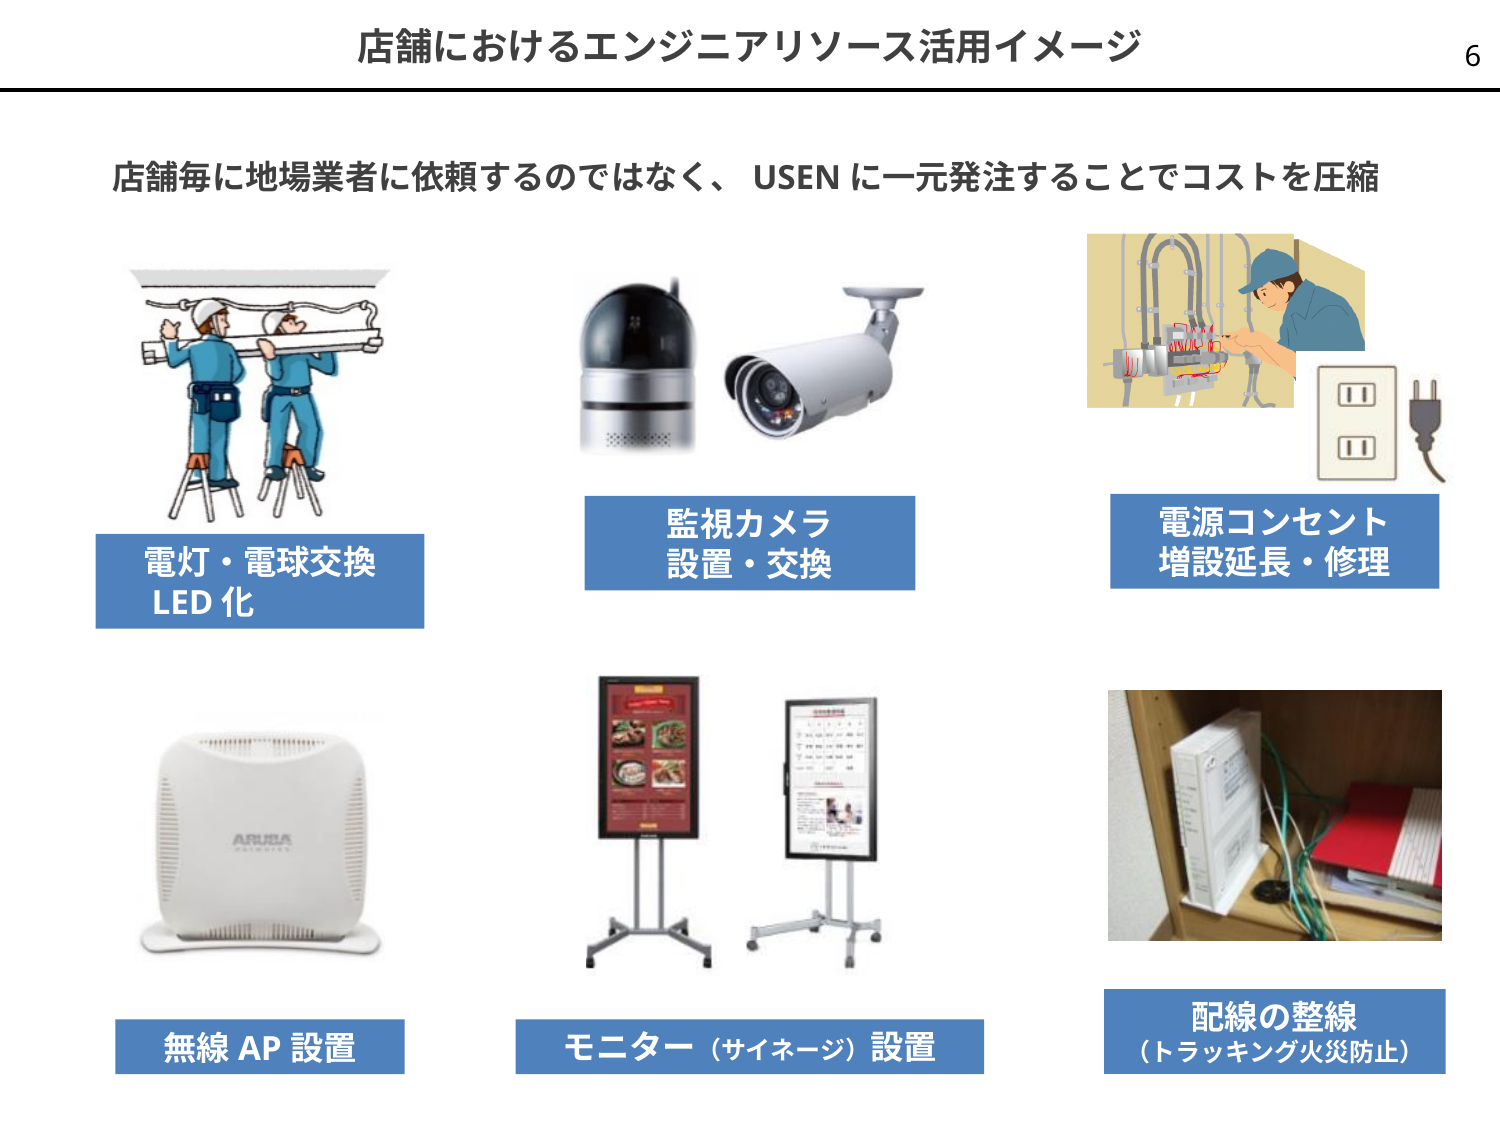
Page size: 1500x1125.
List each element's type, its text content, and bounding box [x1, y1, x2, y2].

text_box 店舗毎に地場業者に依頼するのではなく、USENに一元発注することでコストを圧縮 [43, 144, 1450, 209]
picture [120, 253, 400, 533]
picture [134, 711, 386, 963]
text_box モニター（サイネージ）設置 [515, 1019, 985, 1075]
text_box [1087, 233, 1463, 506]
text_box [571, 270, 929, 458]
text_box 電灯・電球交換 LED化 [95, 533, 425, 629]
text_box 監視カメラ 設置・交換 [584, 495, 916, 591]
text_box 無線AP設置 [115, 1019, 405, 1075]
text_box 電源コンセント 増設延長・修理 [1110, 513, 1440, 589]
text_box 配線の整線 （トラッキング火災防止） [1104, 989, 1446, 1074]
text_box 5 [1401, 29, 1497, 86]
title 店舗におけるエンジニアリソース活用イメージ [75, 0, 1425, 90]
picture [1107, 690, 1442, 942]
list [586, 675, 914, 976]
